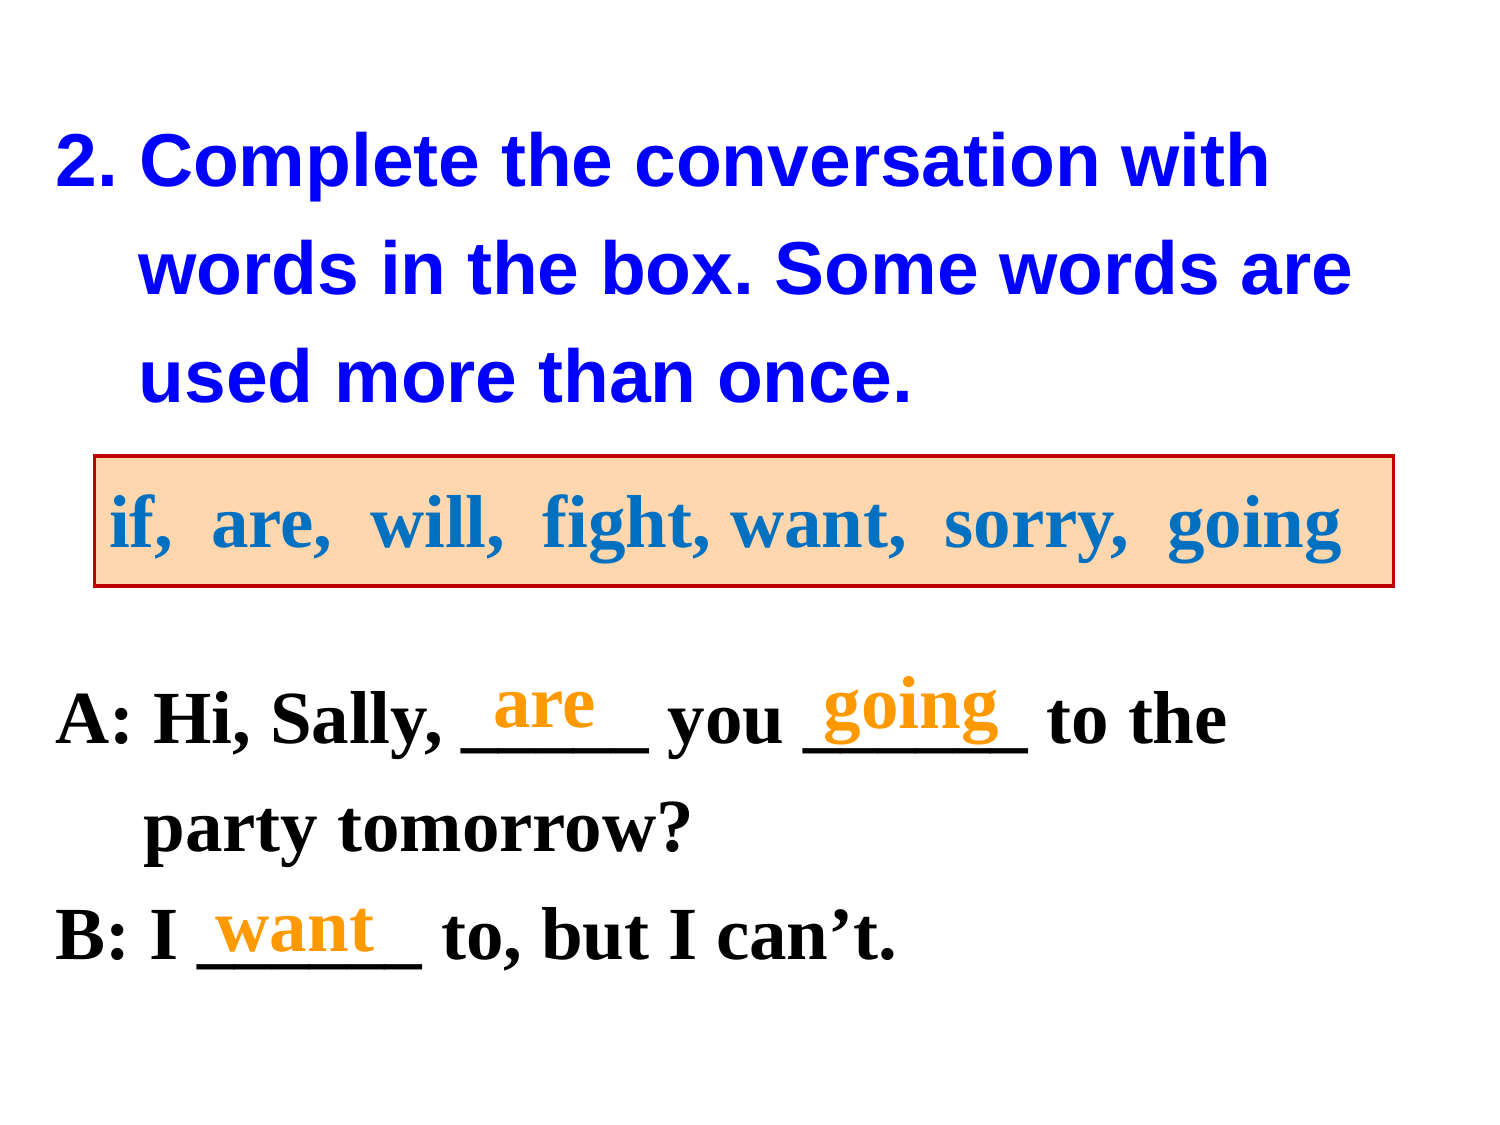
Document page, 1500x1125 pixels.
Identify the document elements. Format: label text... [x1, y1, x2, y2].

text_box if, are, will, fight, want, sorry, going [94, 455, 1394, 586]
text_box are [478, 645, 644, 750]
text_box going [809, 646, 1022, 751]
text_box 2. Complete the conversation with words in the box. Some words are used more than once. [41, 89, 1400, 421]
text_box want [200, 869, 390, 975]
text_box A: Hi, Sally, _____ you ______ to the party tomorrow? B: I ______ to, but I can’t. [41, 643, 1406, 982]
